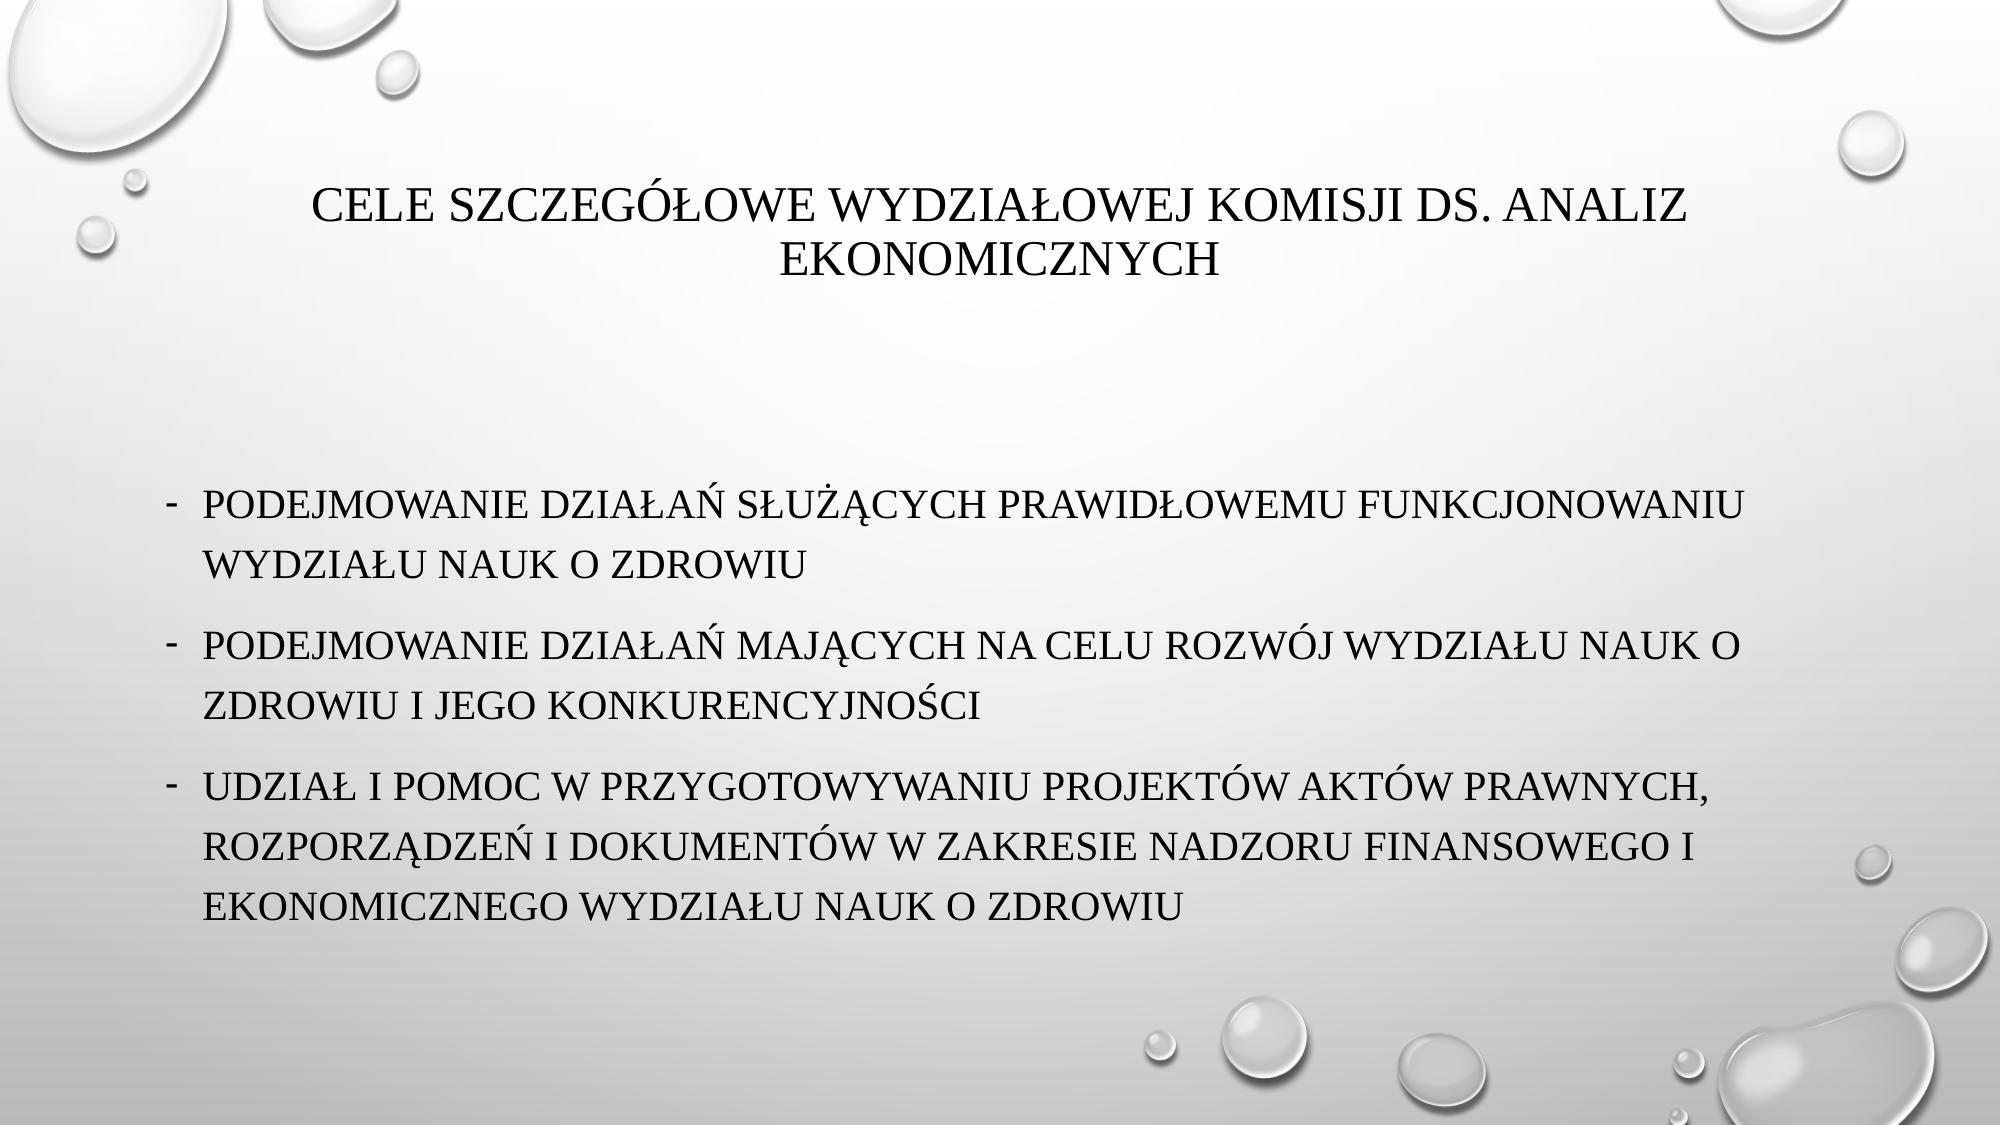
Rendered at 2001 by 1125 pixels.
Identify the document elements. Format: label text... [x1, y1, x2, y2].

title Cele szczegółowe wydziałowej komisji ds. analiz ekonomicznych [149, 101, 1851, 364]
list Podejmowanie działań służących prawidłowemu funkcjonowaniu wydziału nauk o zdrowiu Podejmowanie działań mających na celu rozwój wydziału nauk o zdrowiu i jego konkurencyjności Udział i pomoc w przygotowywaniu projektów aktów prawnych, rozporządzeń i dokumentów w zakresie nadzoru finansowego i ekonomicznego wydziału nauk o zdrowiu [149, 388, 1850, 950]
picture [0, 0, 2000, 1125]
